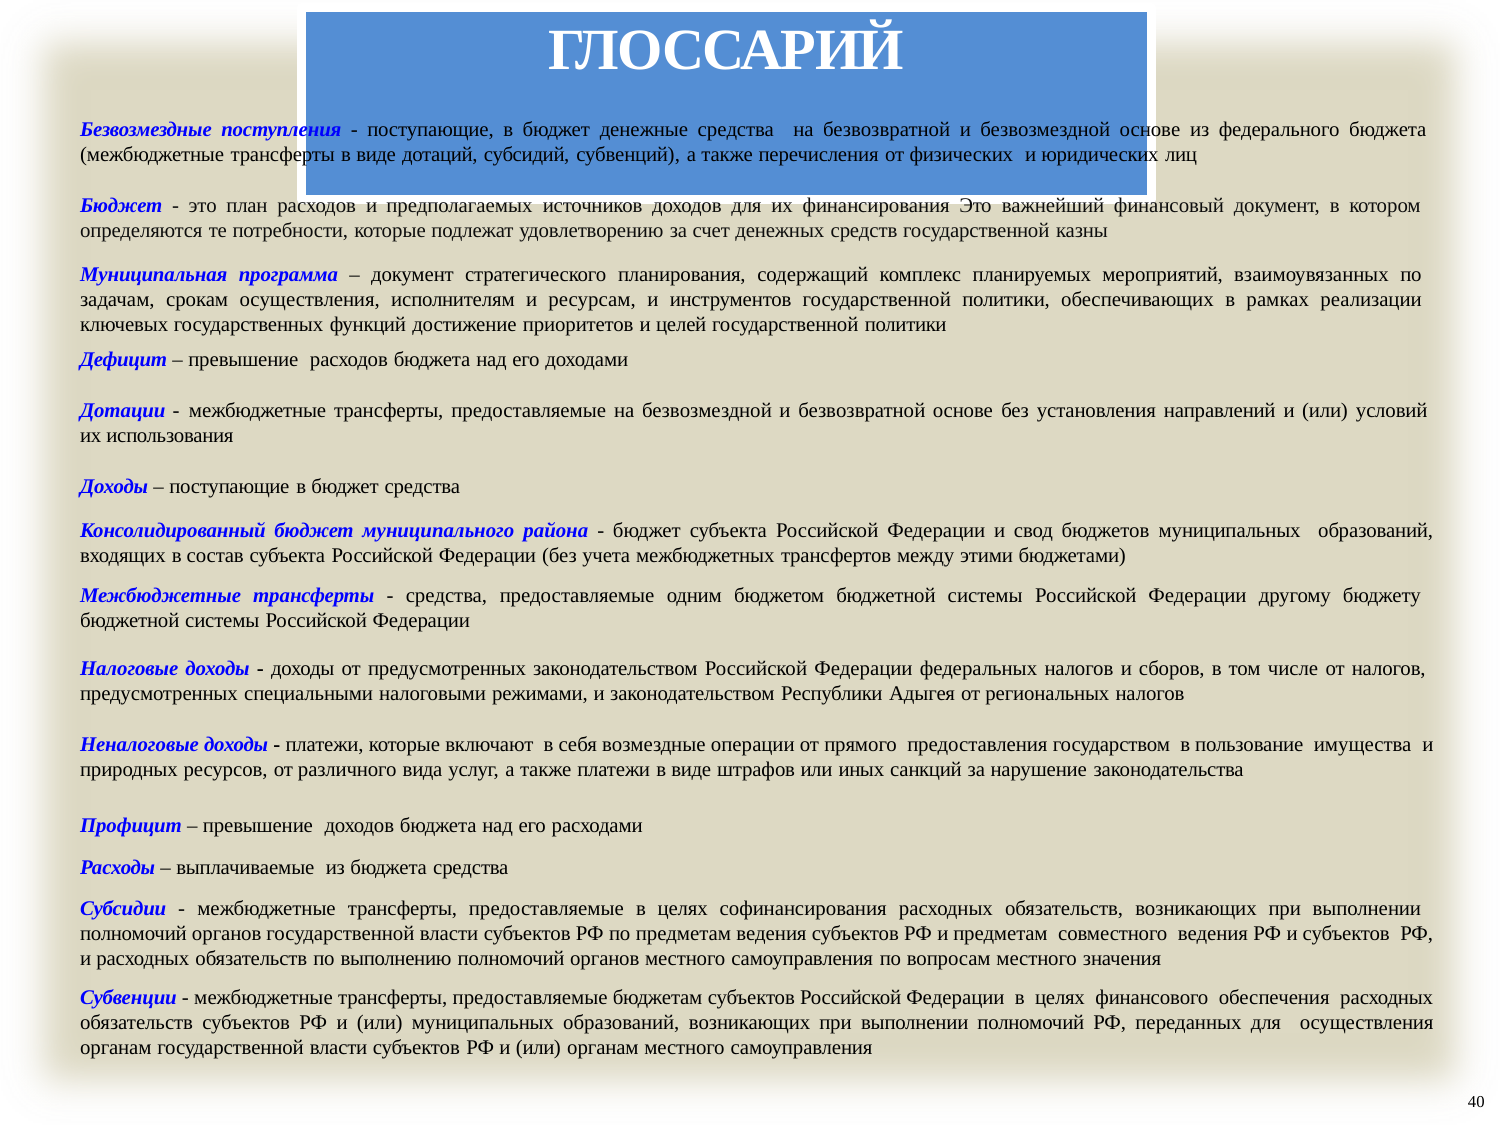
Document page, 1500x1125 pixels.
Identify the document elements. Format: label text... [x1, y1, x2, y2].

picture [0, 0, 1500, 1125]
title ГЛОССАРИЙ [301, 7, 1152, 113]
text_box 40 [1461, 1090, 1494, 1111]
text_box Безвозмездные поступления - поступающие, в бюджет денежные средства на безвозвратной и безвозмездной основе из федерального бюджета (межбюджетные трансферты в виде дотаций, субсидий, субвенций), а также перечисления от физических и юридических лиц Бюджет - это план расходов и предполагаемых источников доходов для их финансирования Это важнейший финансовый документ, в котором определяются те потребности, которые подлежат удовлетворению за счет денежных средств государственной казны Муниципальная программа – документ стратегического планирования, содержащий комплекс планируемых мероприятий, взаимоувязанных по задачам, срокам осуществления, исполнителям и ресурсам, и инструментов государственной политики, обеспечивающих в рамках реализации ключевых государственных функций достижение приоритетов и целей государственной политики Дефицит – превышение расходов бюджета над его доходами Дотации - межбюджетные трансферты, предоставляемые на безвозмездной и безвозвратной основе без установления направлений и (или) условий их использования Доходы – поступающие в бюджет средства Консолидированный бюджет муниципального района - бюджет субъекта Российской Федерации и свод бюджетов муниципальных образований, входящих в состав субъекта Российской Федерации (без учета межбюджетных трансфертов между этими бюджетами) Межбюджетные трансферты - средства, предоставляемые одним бюджетом бюджетной системы Российской Федерации другому бюджету бюджетной системы Российской Федерации Налоговые доходы - доходы от предусмотренных законодательством Российской Федерации федеральных налогов и сборов, в том числе от налогов, предусмотренных специальными налоговыми режимами, и законодательством Республики Адыгея от региональных налогов Неналоговые доходы - платежи, которые включают в себя возмездные операции от прямого предоставления государством в пользование имущества и природных ресурсов, от различного вида услуг, а также платежи в виде штрафов или иных санкций за нарушение законодательства Профицит – превышение доходов бюджета над его расходами Расходы – выплачиваемые из бюджета средства Субсидии - межбюджетные трансферты, предоставляемые в целях софинансирования расходных обязательств, возникающих при выполнении полномочий органов государственной власти субъектов РФ по предметам ведения субъектов РФ и предметам совместного ведения РФ и субъектов РФ, и расходных обязательств по выполнению полномочий органов местного самоуправления по вопросам местного значения Субвенции - межбюджетные трансферты, предоставляемые бюджетам субъектов Российской Федерации в целях финансового обеспечения расходных обязательств субъектов РФ и (или) муниципальных образований, возникающих при выполнении полномочий РФ, переданных для осуществления органам государственной власти субъектов РФ и (или) органам местного самоуправления [77, 113, 1446, 1059]
